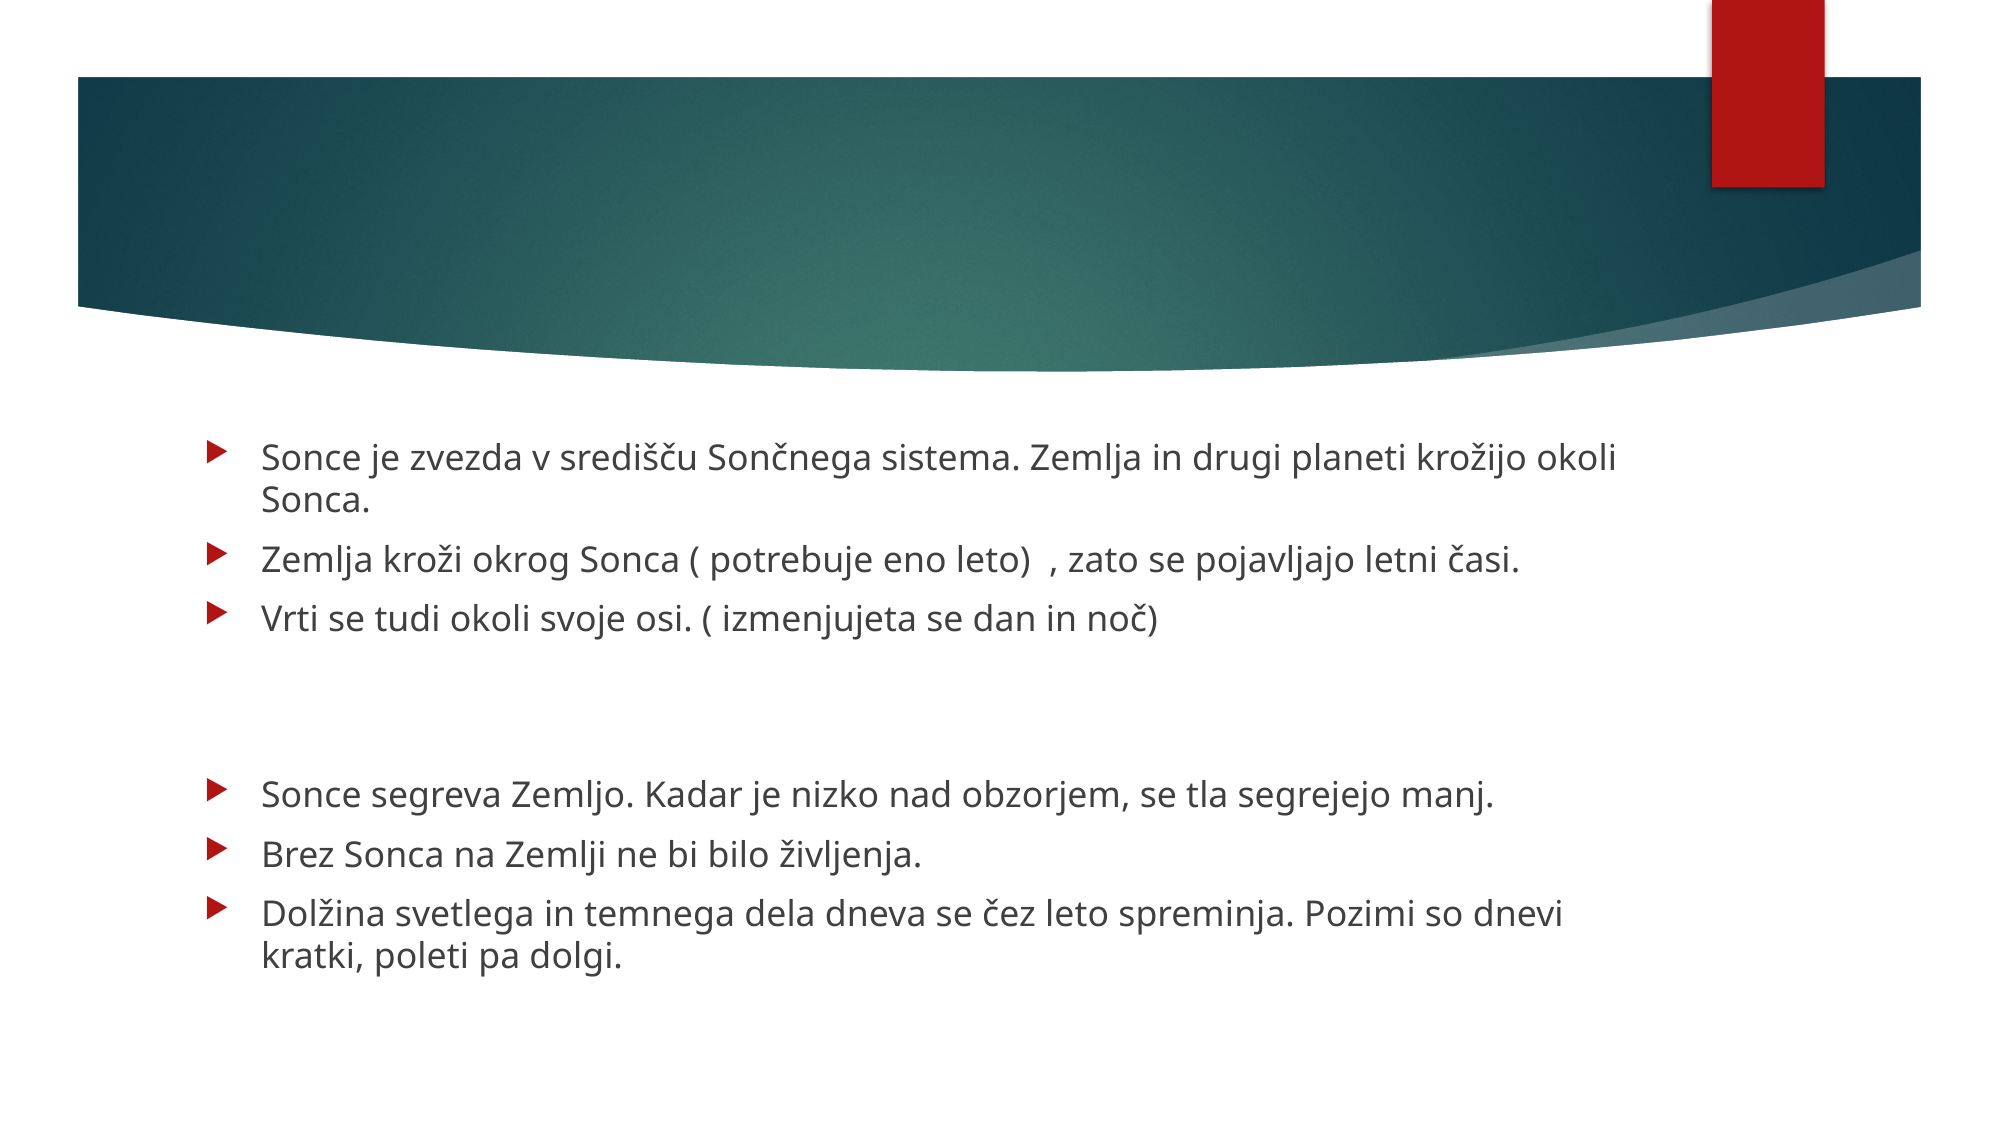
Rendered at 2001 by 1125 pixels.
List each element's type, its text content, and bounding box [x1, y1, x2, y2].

list Sonce je zvezda v središču Sončnega sistema. Zemlja in drugi planeti krožijo okoli Sonca. Zemlja kroži okrog Sonca ( potrebuje eno leto) , zato se pojavljajo letni časi. Vrti se tudi okoli svoje osi. ( izmenjujeta se dan in noč) Sonce segreva Zemljo. Kadar je nizko nad obzorjem, se tla segrejejo manj. Brez Sonca na Zemlji ne bi bilo življenja. Dolžina svetlega in temnega dela dneva se čez leto spreminja. Pozimi so dnevi kratki, poleti pa dolgi. [189, 427, 1638, 988]
